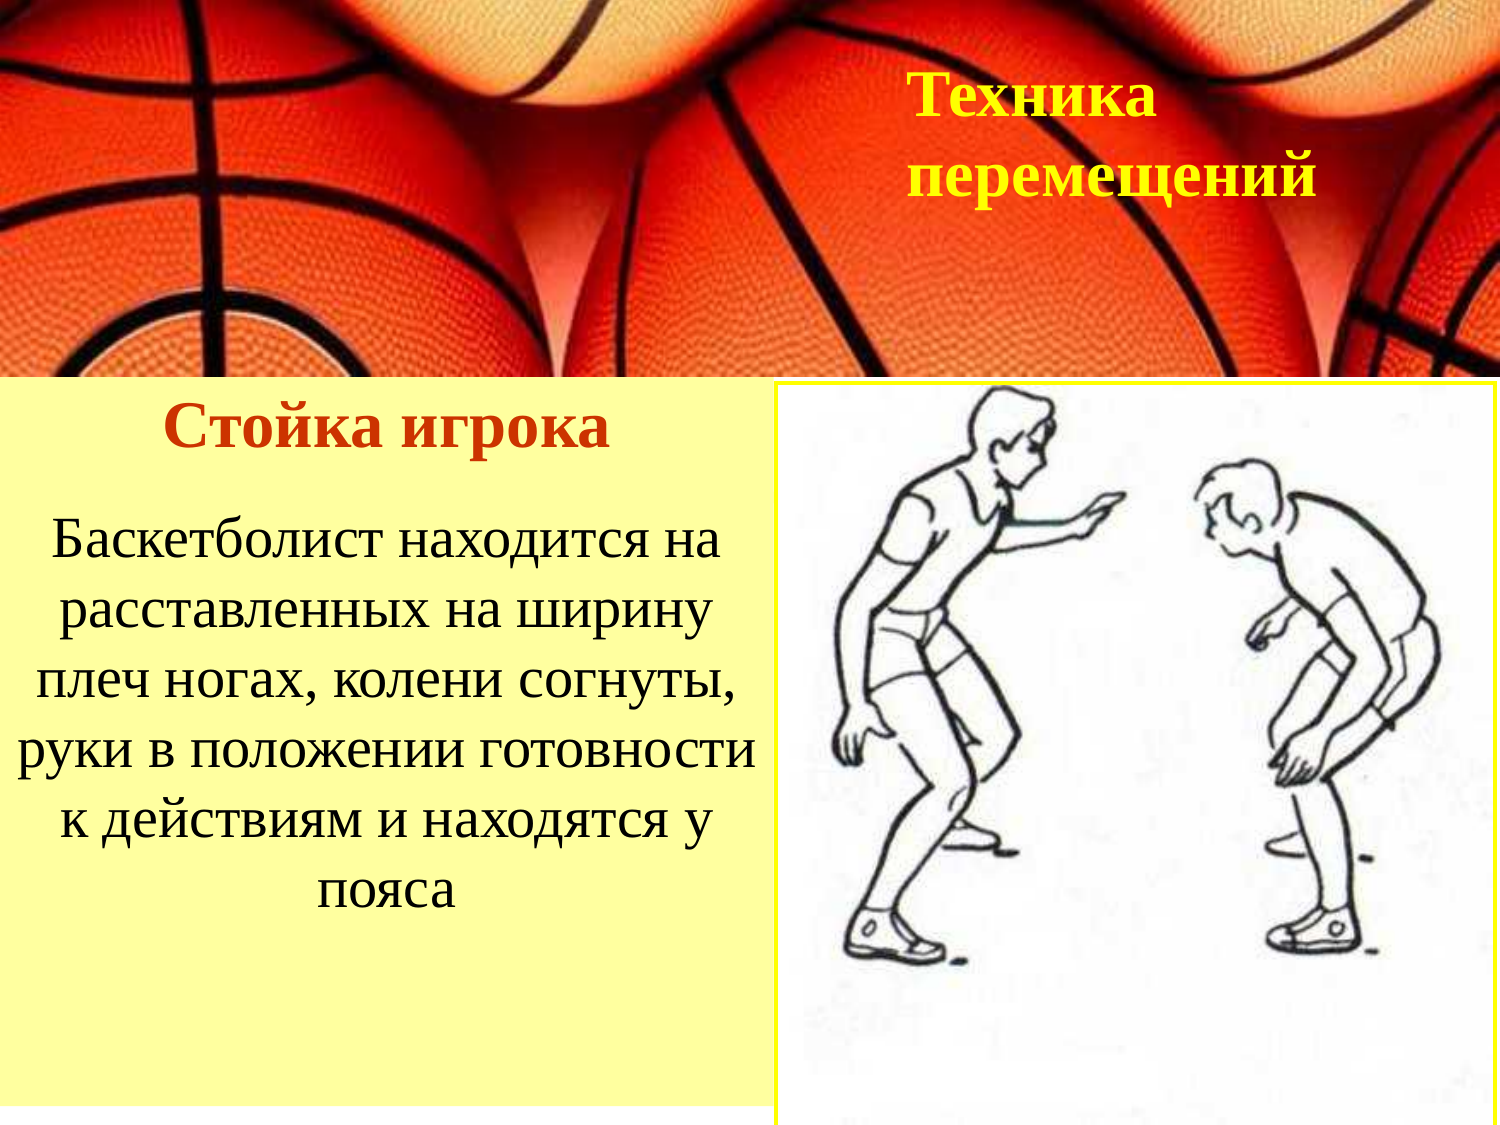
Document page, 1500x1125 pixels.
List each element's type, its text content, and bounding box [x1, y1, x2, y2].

list Стойка игрока [0, 385, 773, 491]
text_box Баскетболист находится на расставленных на ширину плеч ногах, колени согнуты, руки в положении готовности к действиям и находятся у пояса [0, 491, 772, 1107]
picture [777, 385, 1494, 1125]
picture [0, 0, 1500, 378]
